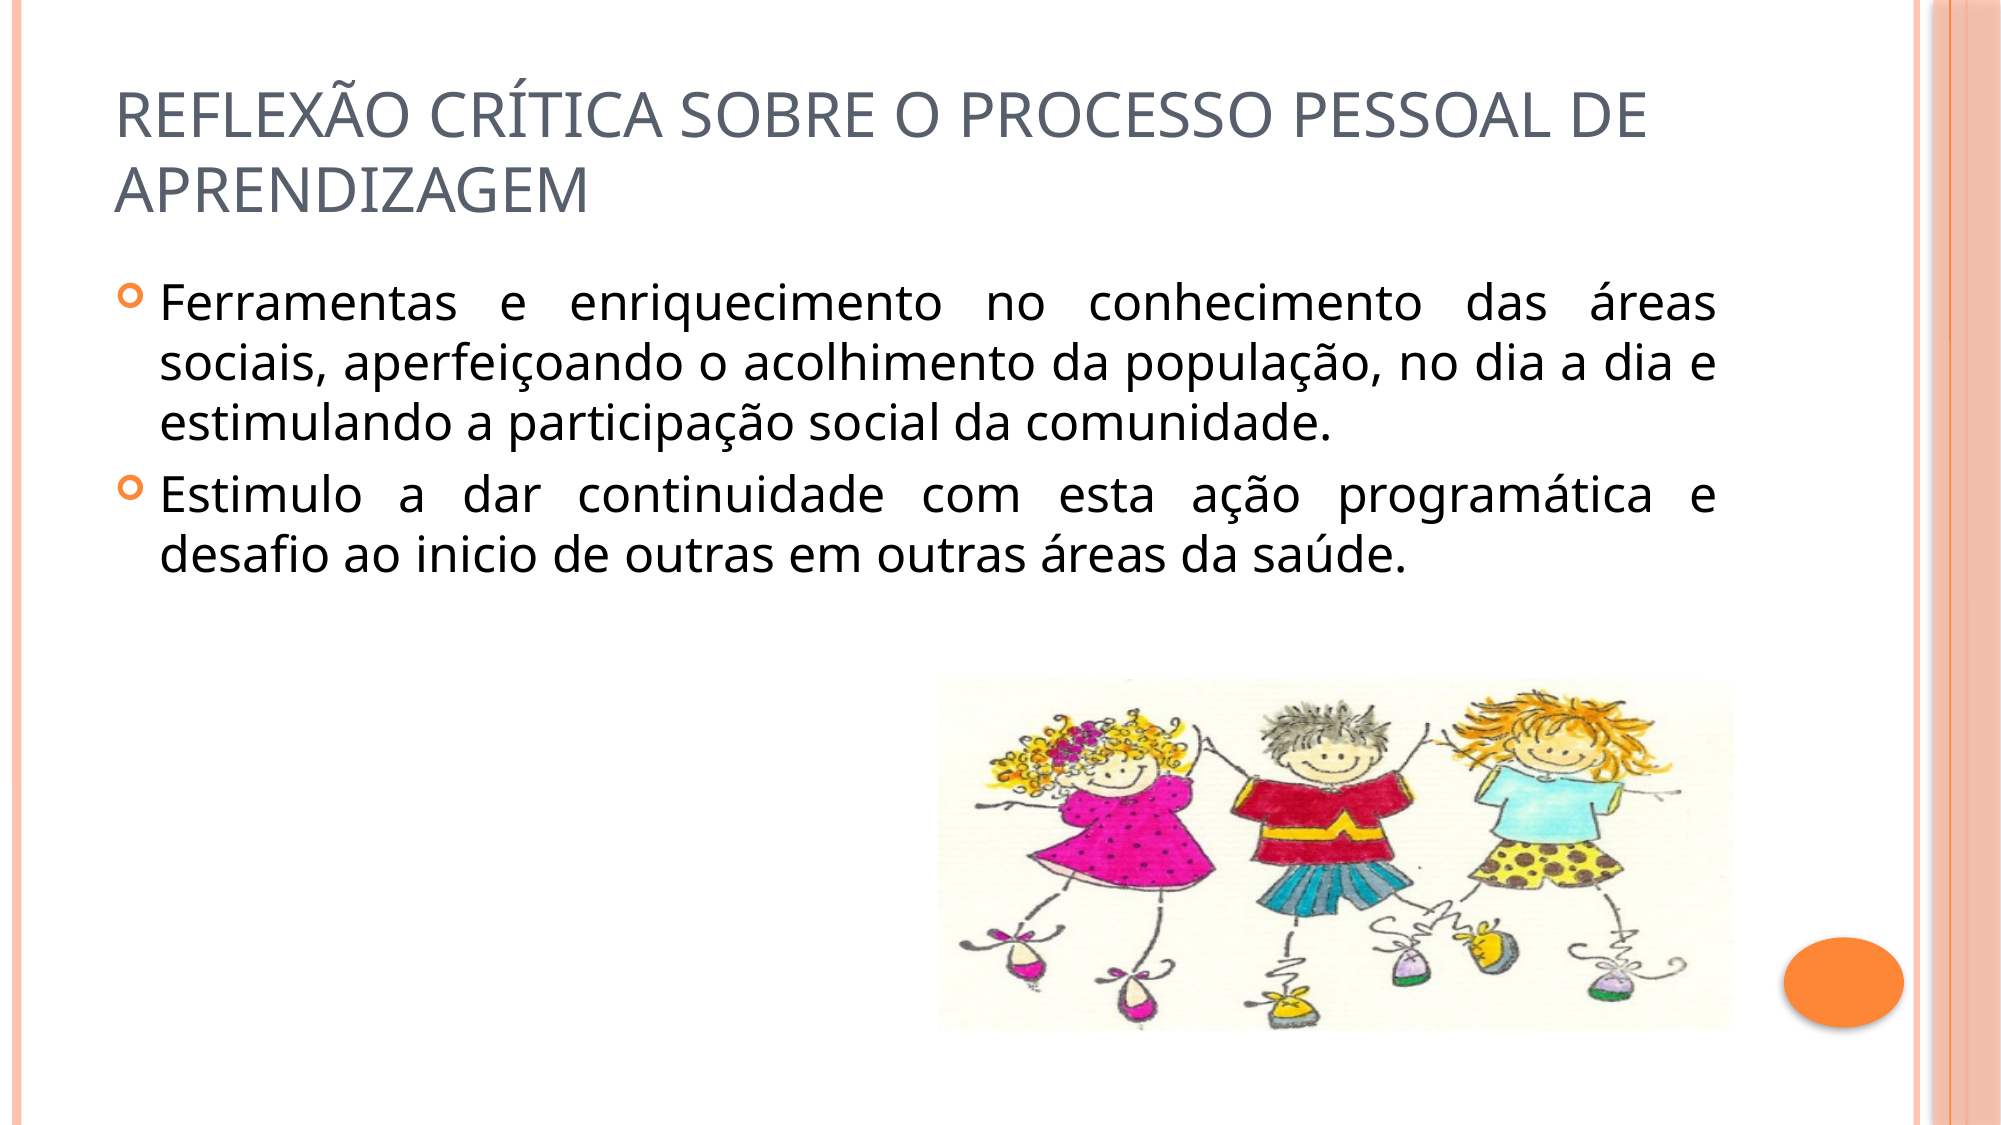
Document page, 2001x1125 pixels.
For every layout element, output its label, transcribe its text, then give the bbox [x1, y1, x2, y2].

list Ferramentas e enriquecimento no conhecimento das áreas sociais, aperfeiçoando o acolhimento da população, no dia a dia e estimulando a participação social da comunidade. Estimulo a dar continuidade com esta ação programática e desafio ao inicio de outras em outras áreas da saúde. [99, 262, 1734, 1062]
title Reflexão crítica sobre o processo pessoal de aprendizagem [99, 45, 1734, 233]
picture [938, 679, 1734, 1031]
